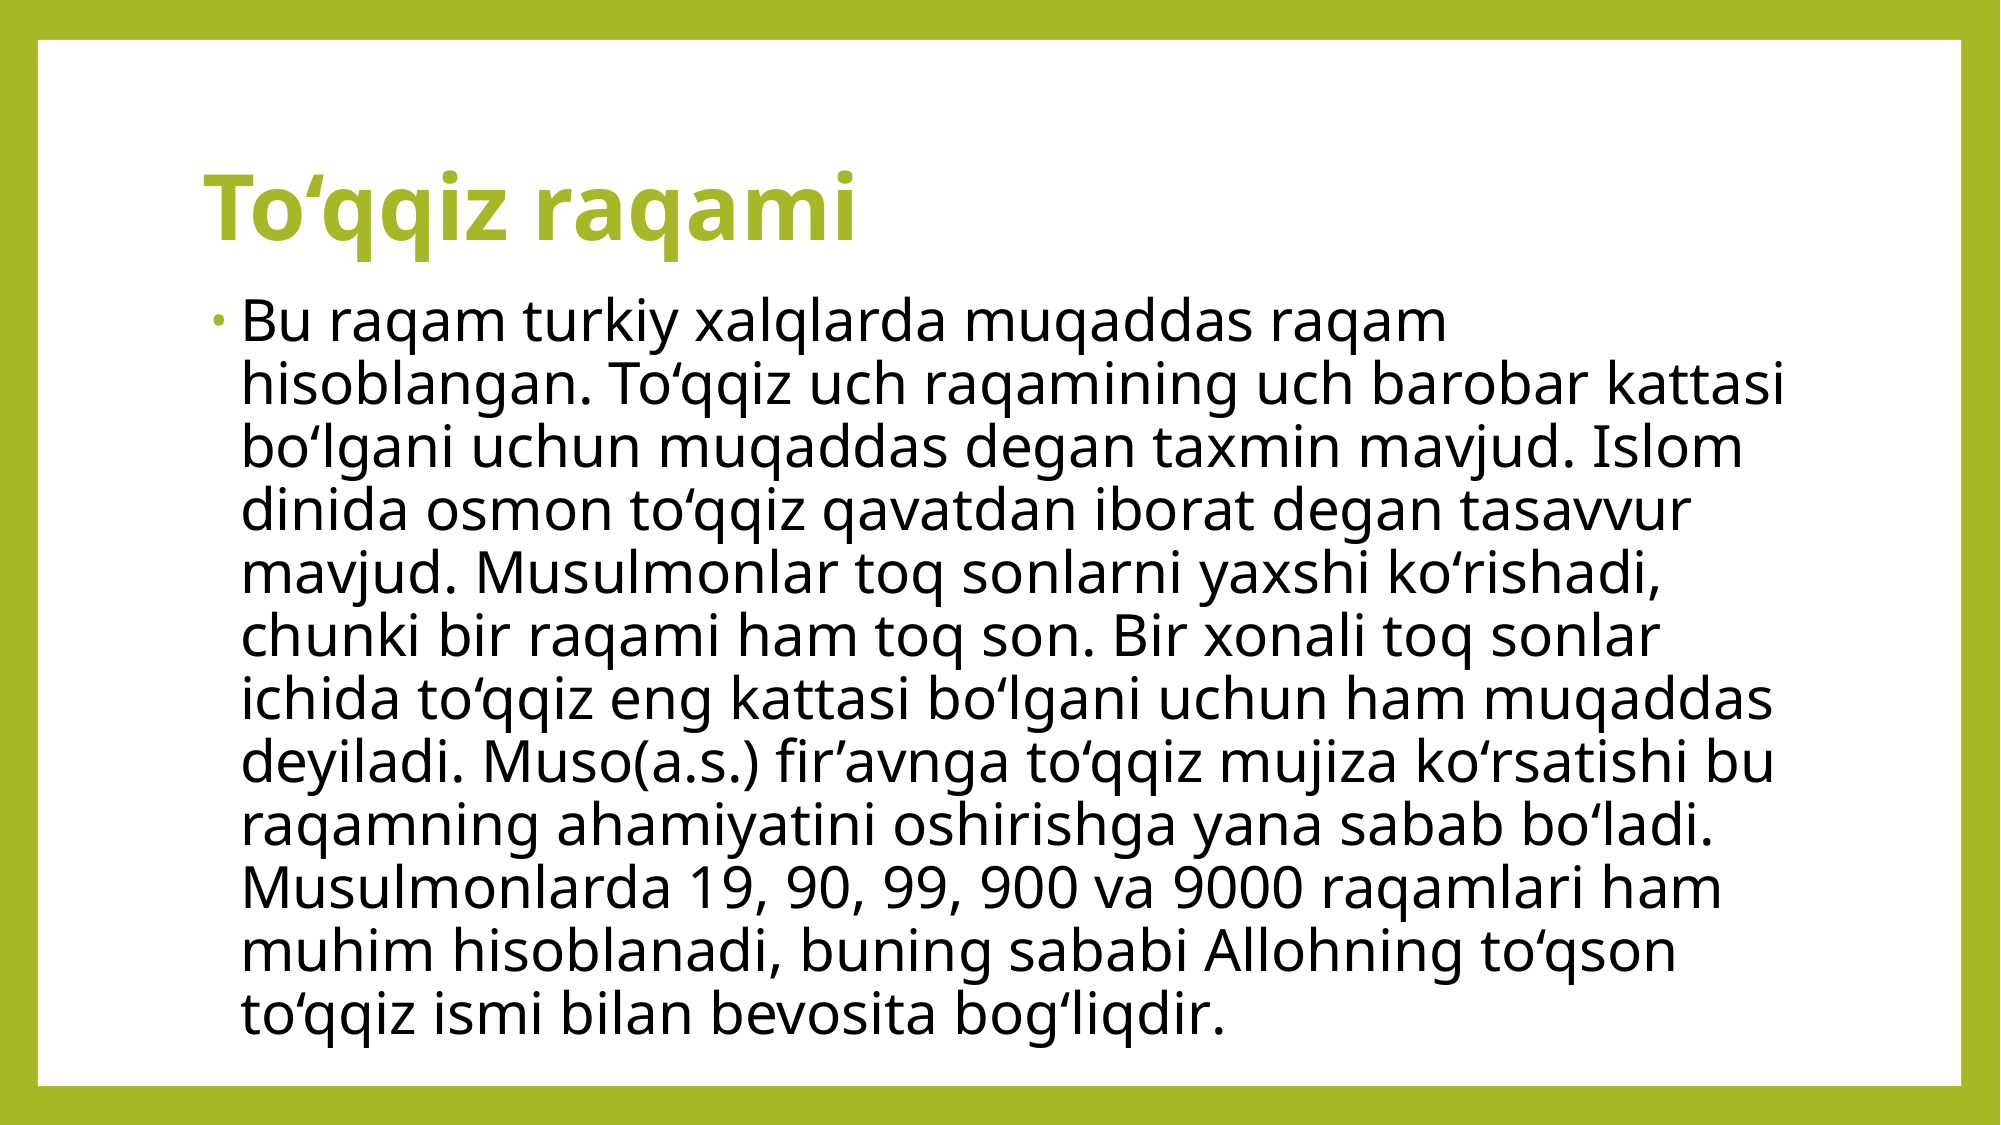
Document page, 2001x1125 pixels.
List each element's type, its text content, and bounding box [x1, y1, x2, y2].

list Bu raqam turkiy xalqlarda muqaddas raqam hisoblangan. To‘qqiz uch raqamining uch barobar kattasi bo‘lgani uchun muqaddas degan taxmin mavjud. Islom dinida osmon to‘qqiz qavatdan iborat degan tasavvur mavjud. Musulmonlar toq sonlarni yaxshi ko‘rishadi, chunki bir raqami ham toq son. Bir xonali toq sonlar ichida to‘qqiz eng kattasi bo‘lgani uchun ham muqaddas deyiladi. Muso(a.s.) fir’avnga to‘qqiz mujiza ko‘rsatishi bu raqamning ahamiyatini oshirishga yana sabab bo‘ladi. Musulmonlarda 19, 90, 99, 900 va 9000 raqamlari ham muhim hisoblanadi, buning sababi Allohning to‘qson to‘qqiz ismi bilan bevosita bog‘liqdir. [187, 284, 1808, 1000]
title To‘qqiz raqami [187, 99, 1808, 284]
